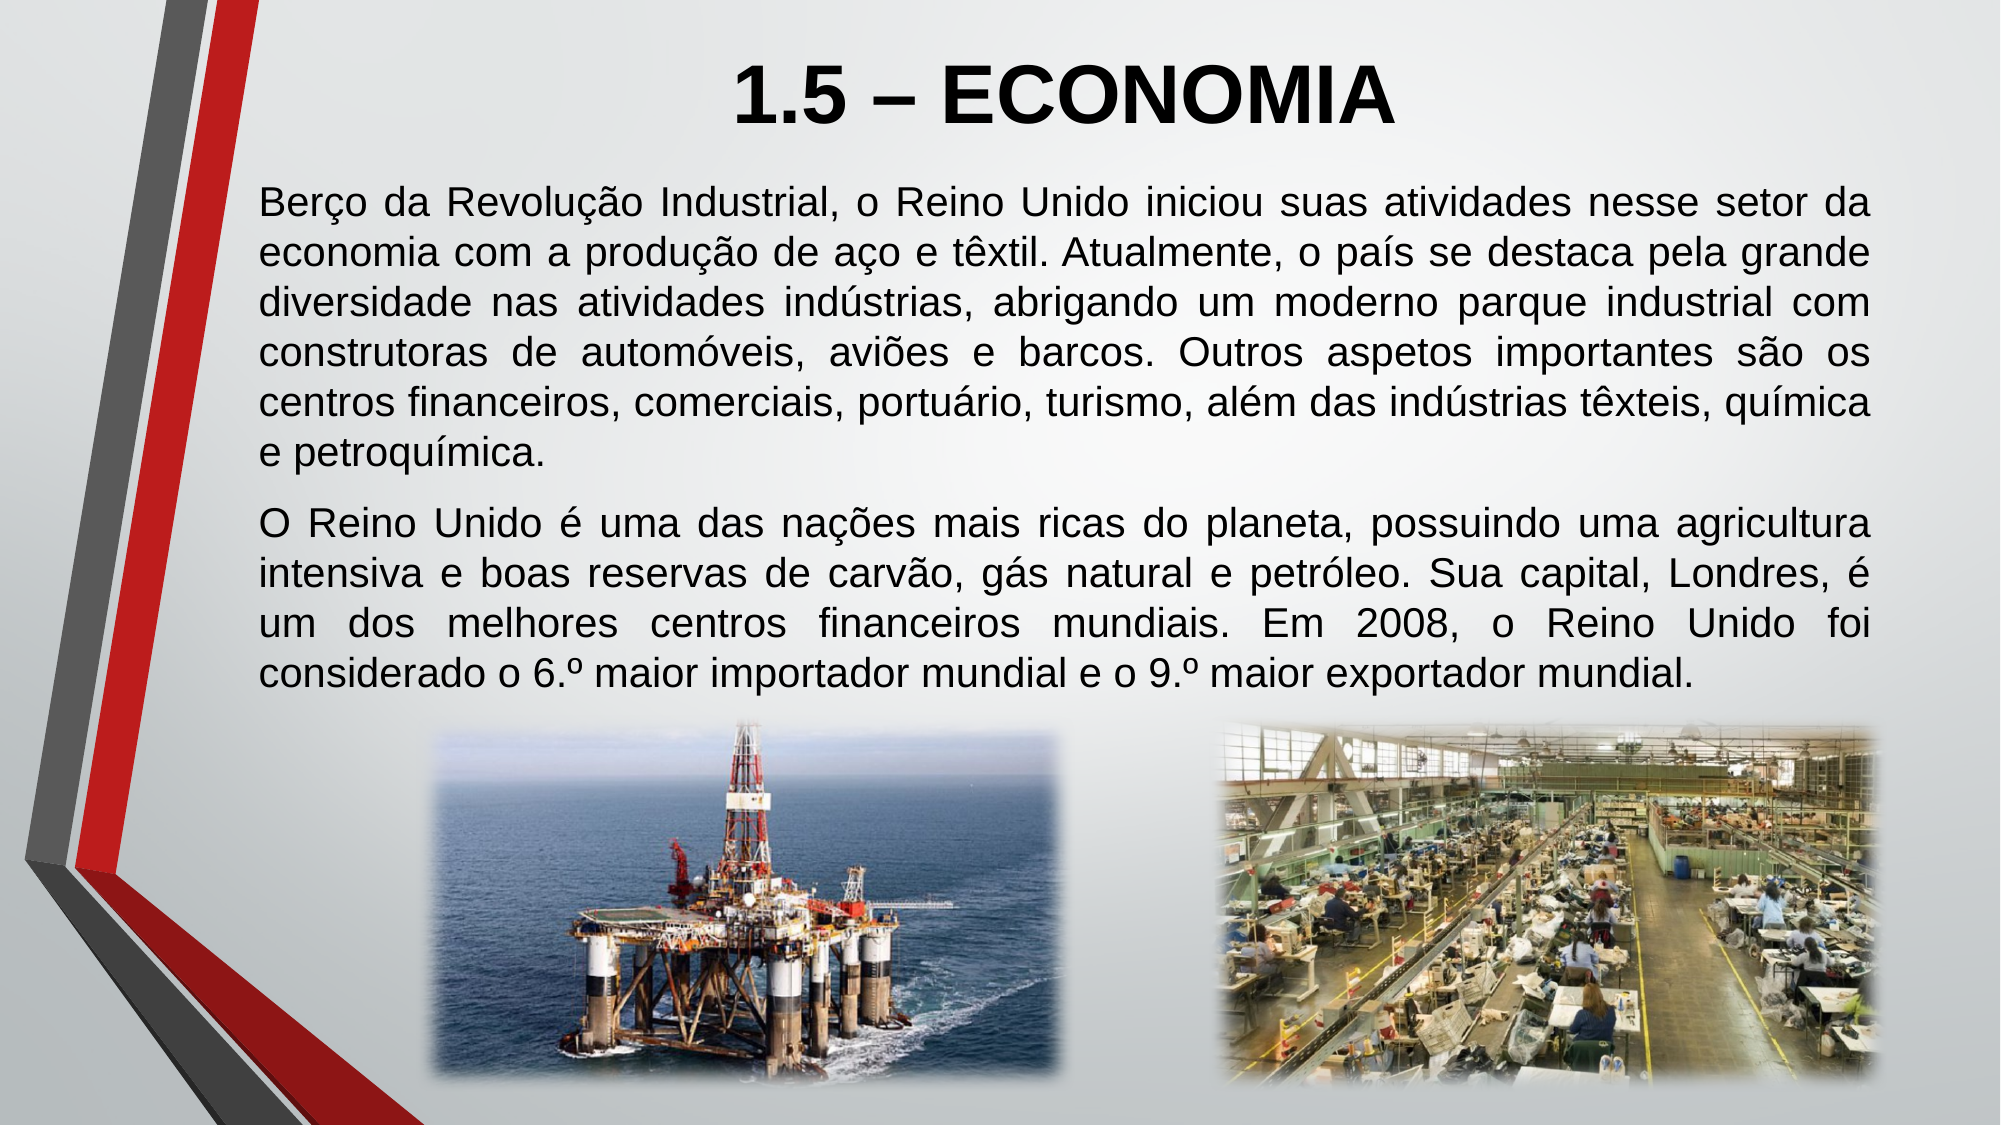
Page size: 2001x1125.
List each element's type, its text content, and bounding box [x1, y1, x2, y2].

picture [1209, 715, 1888, 1093]
picture [416, 715, 1075, 1093]
list Berço da Revolução Industrial, o Reino Unido iniciou suas atividades nesse setor da economia com a produção de aço e têxtil. Atualmente, o país se destaca pela grande diversidade nas atividades indústrias, abrigando um moderno parque industrial com construtoras de automóveis, aviões e barcos. Outros aspetos importantes são os centros financeiros, comerciais, portuário, turismo, além das indústrias têxteis, química e petroquímica. O Reino Unido é uma das nações mais ricas do planeta, possuindo uma agricultura intensiva e boas reservas de carvão, gás natural e petróleo. Sua capital, Londres, é um dos melhores centros financeiros mundiais. Em 2008, o Reino Unido foi considerado o 6.º maior importador mundial e o 9.º maior exportador mundial. [243, 179, 1887, 774]
title 1.5 – ECONOMIA [243, 0, 1887, 179]
